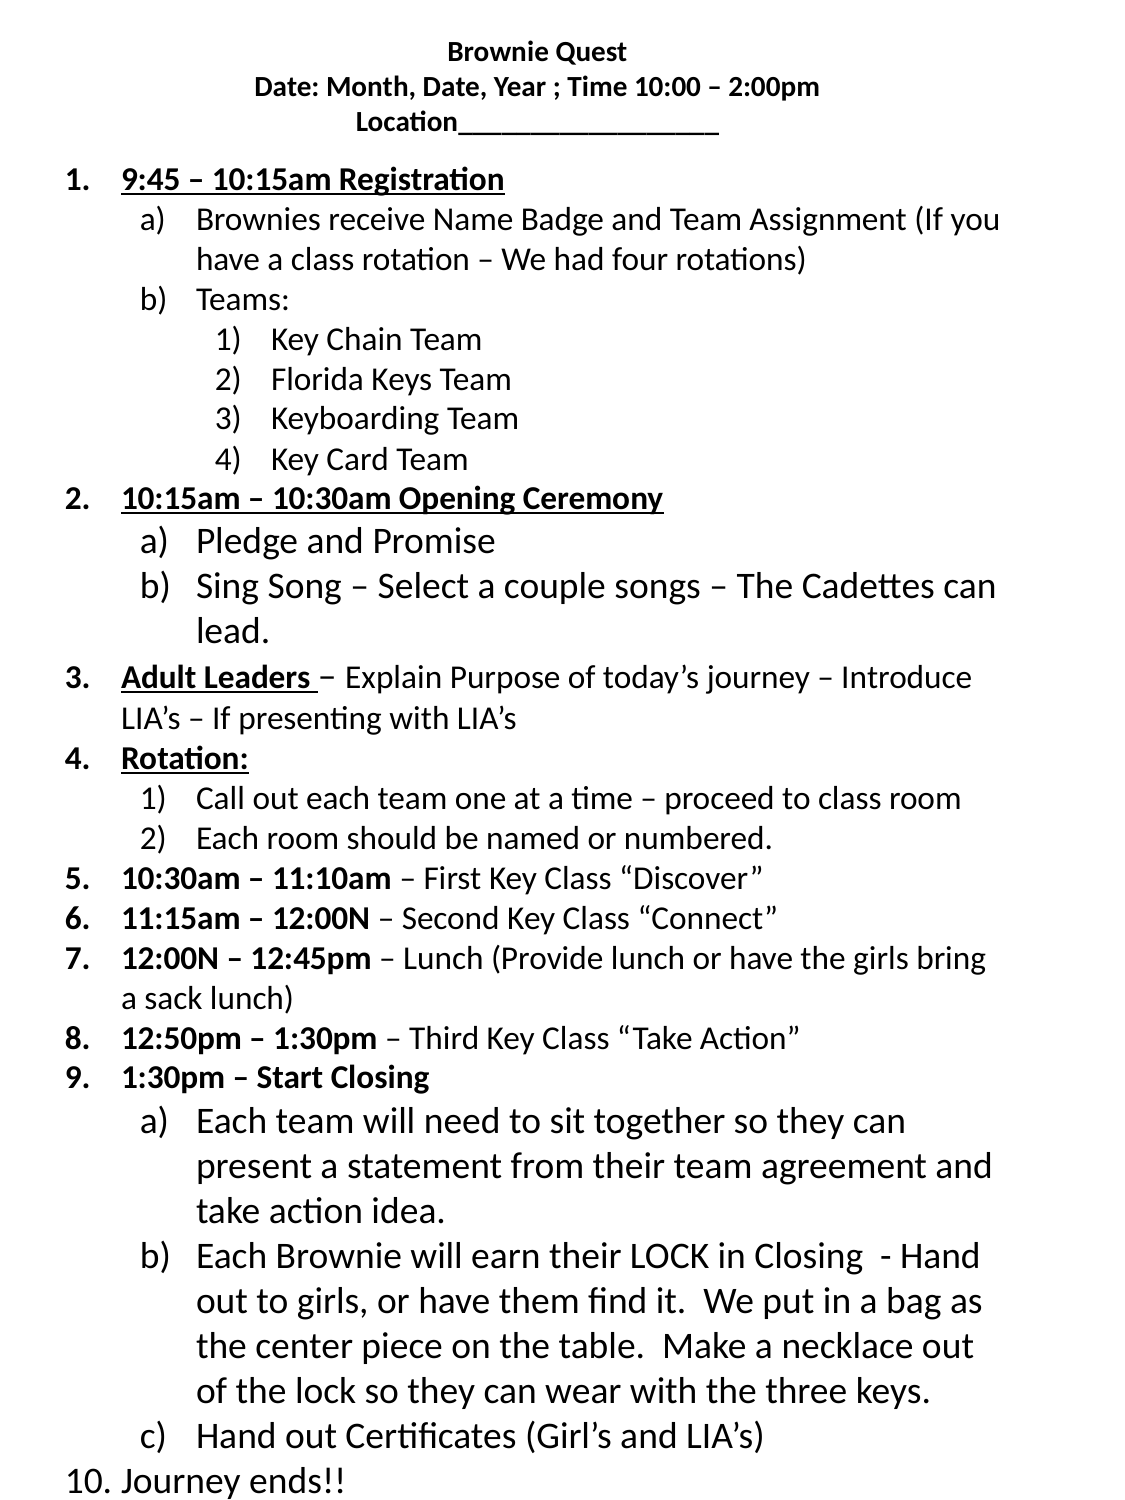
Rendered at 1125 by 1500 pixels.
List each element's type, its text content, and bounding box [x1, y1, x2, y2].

text_box Brownie Quest Date: Month, Date, Year ; Time 10:00 – 2:00pm Location__________________ 9:45 – 10:15am Registration Brownies receive Name Badge and Team Assignment (If you have a class rotation – We had four rotations) Teams: Key Chain Team Florida Keys Team Keyboarding Team Key Card Team 10:15am – 10:30am Opening Ceremony Pledge and Promise Sing Song – Select a couple songs – The Cadettes can lead. Adult Leaders – Explain Purpose of today’s journey – Introduce LIA’s – If presenting with LIA’s Rotation: Call out each team one at a time – proceed to class room Each room should be named or numbered. 10:30am – 11:10am – First Key Class “Discover” 11:15am – 12:00N – Second Key Class “Connect” 12:00N – 12:45pm – Lunch (Provide lunch or have the girls bring a sack lunch) 12:50pm – 1:30pm – Third Key Class “Take Action” 1:30pm – Start Closing Each team will need to sit together so they can present a statement from their team agreement and take action idea. Each Brownie will earn their LOCK in Closing - Hand out to girls, or have them find it. We put in a bag as the center piece on the table. Make a necklace out of the lock so they can wear with the three keys. Hand out Certificates (Girl’s and LIA’s) Journey ends!! [49, 24, 1025, 1500]
